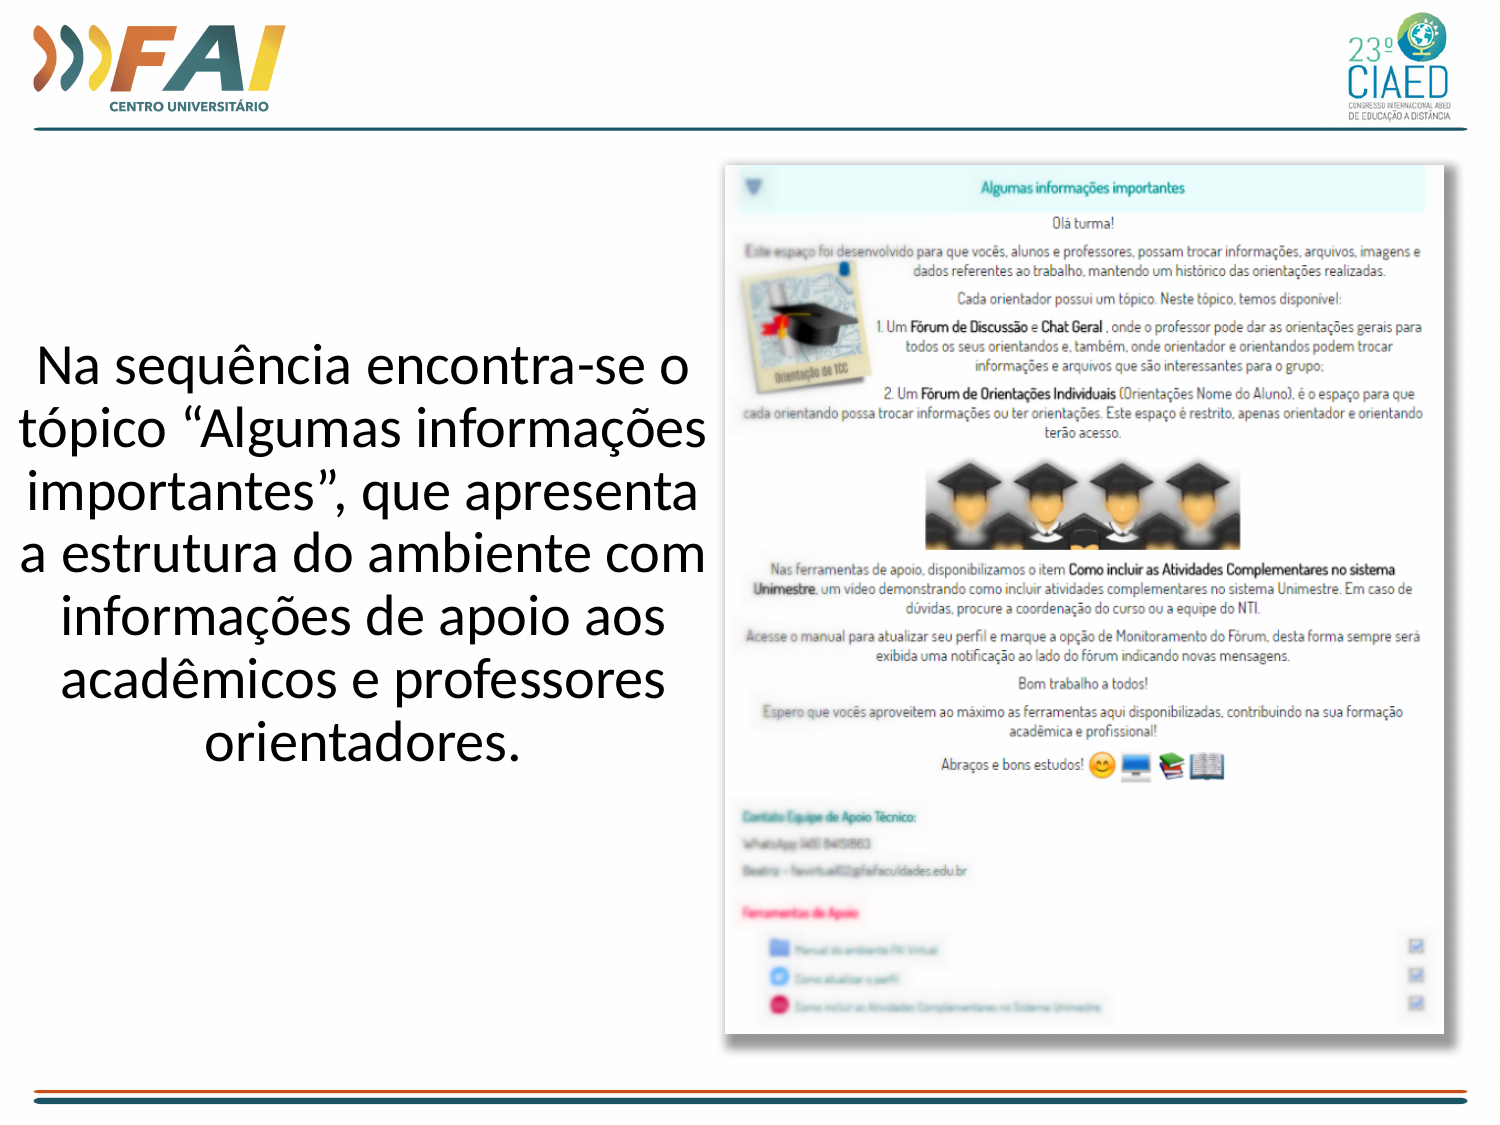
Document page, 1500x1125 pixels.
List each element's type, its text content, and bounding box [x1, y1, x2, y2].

list Na sequência encontra-se o tópico “Algumas informações importantes”, que apresenta a estrutura do ambiente com informações de apoio aos acadêmicos e professores orientadores. [1, 326, 718, 1034]
picture [0, 0, 1500, 1125]
